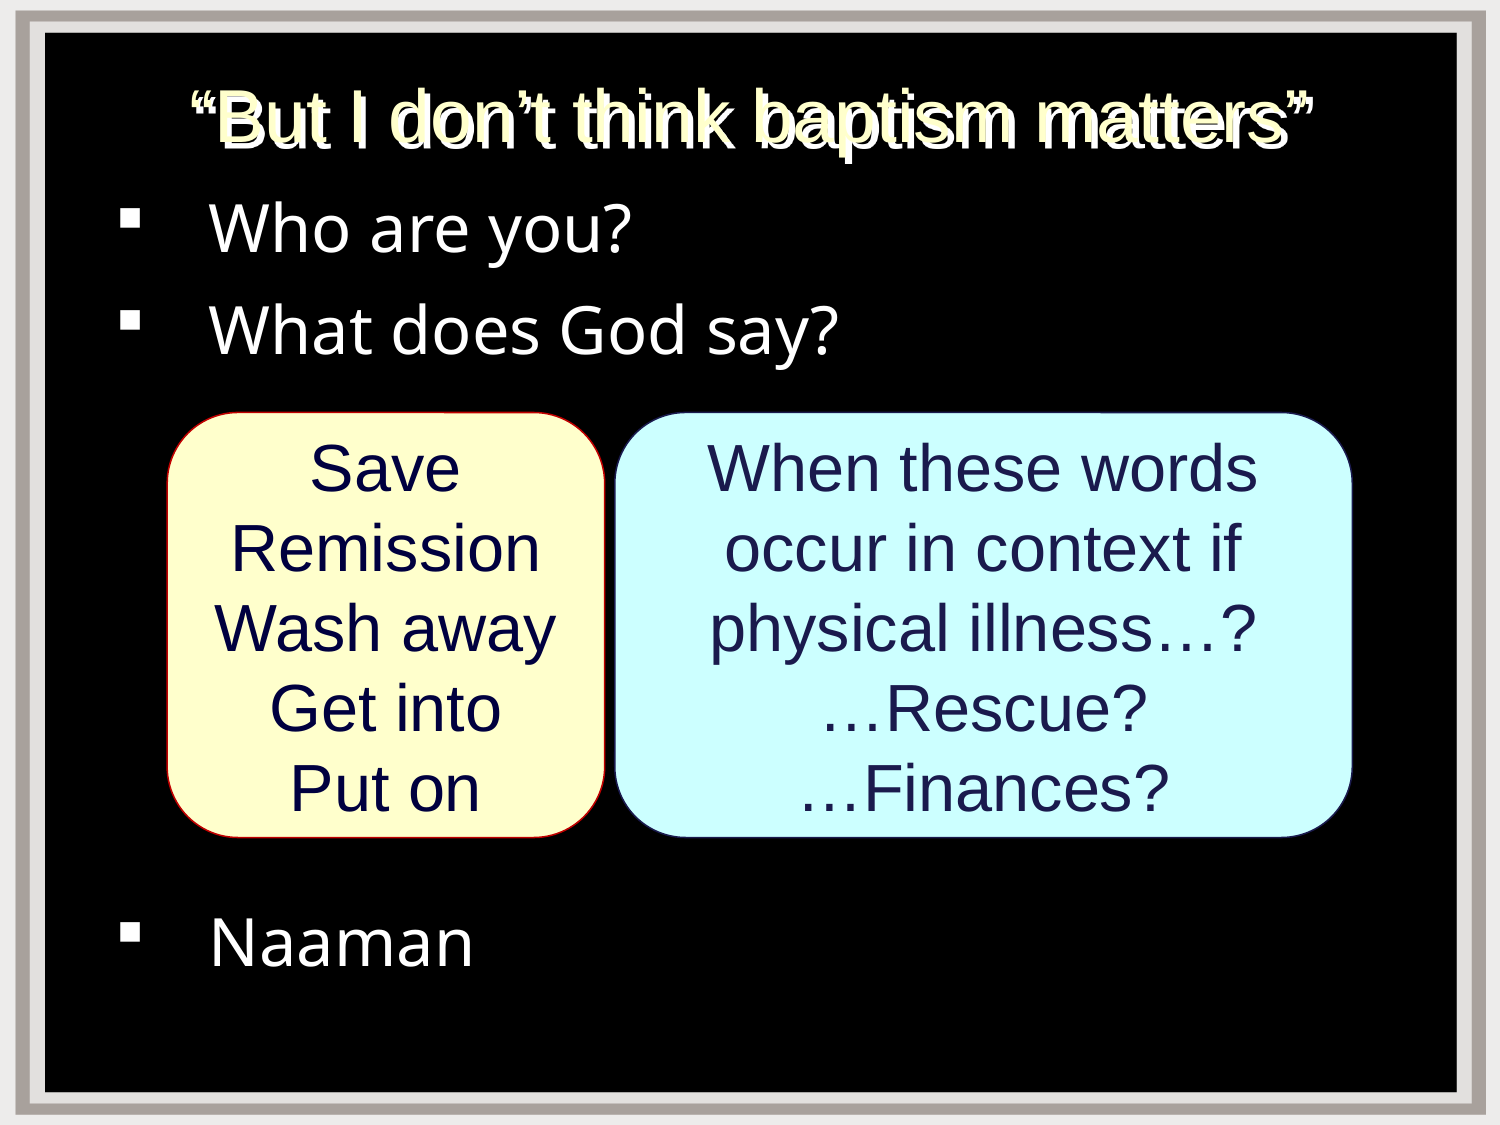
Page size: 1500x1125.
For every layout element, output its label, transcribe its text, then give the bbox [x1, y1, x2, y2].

text_box When these words occur in context if physical illness…? …Rescue? …Finances? [614, 412, 1353, 838]
list Who are you? What does God say? Naaman [99, 187, 1400, 1025]
text_box Save Remission Wash away Get into Put on [167, 412, 605, 838]
picture [0, 0, 1500, 1125]
title “But I don’t think baptism matters” [62, 37, 1438, 188]
